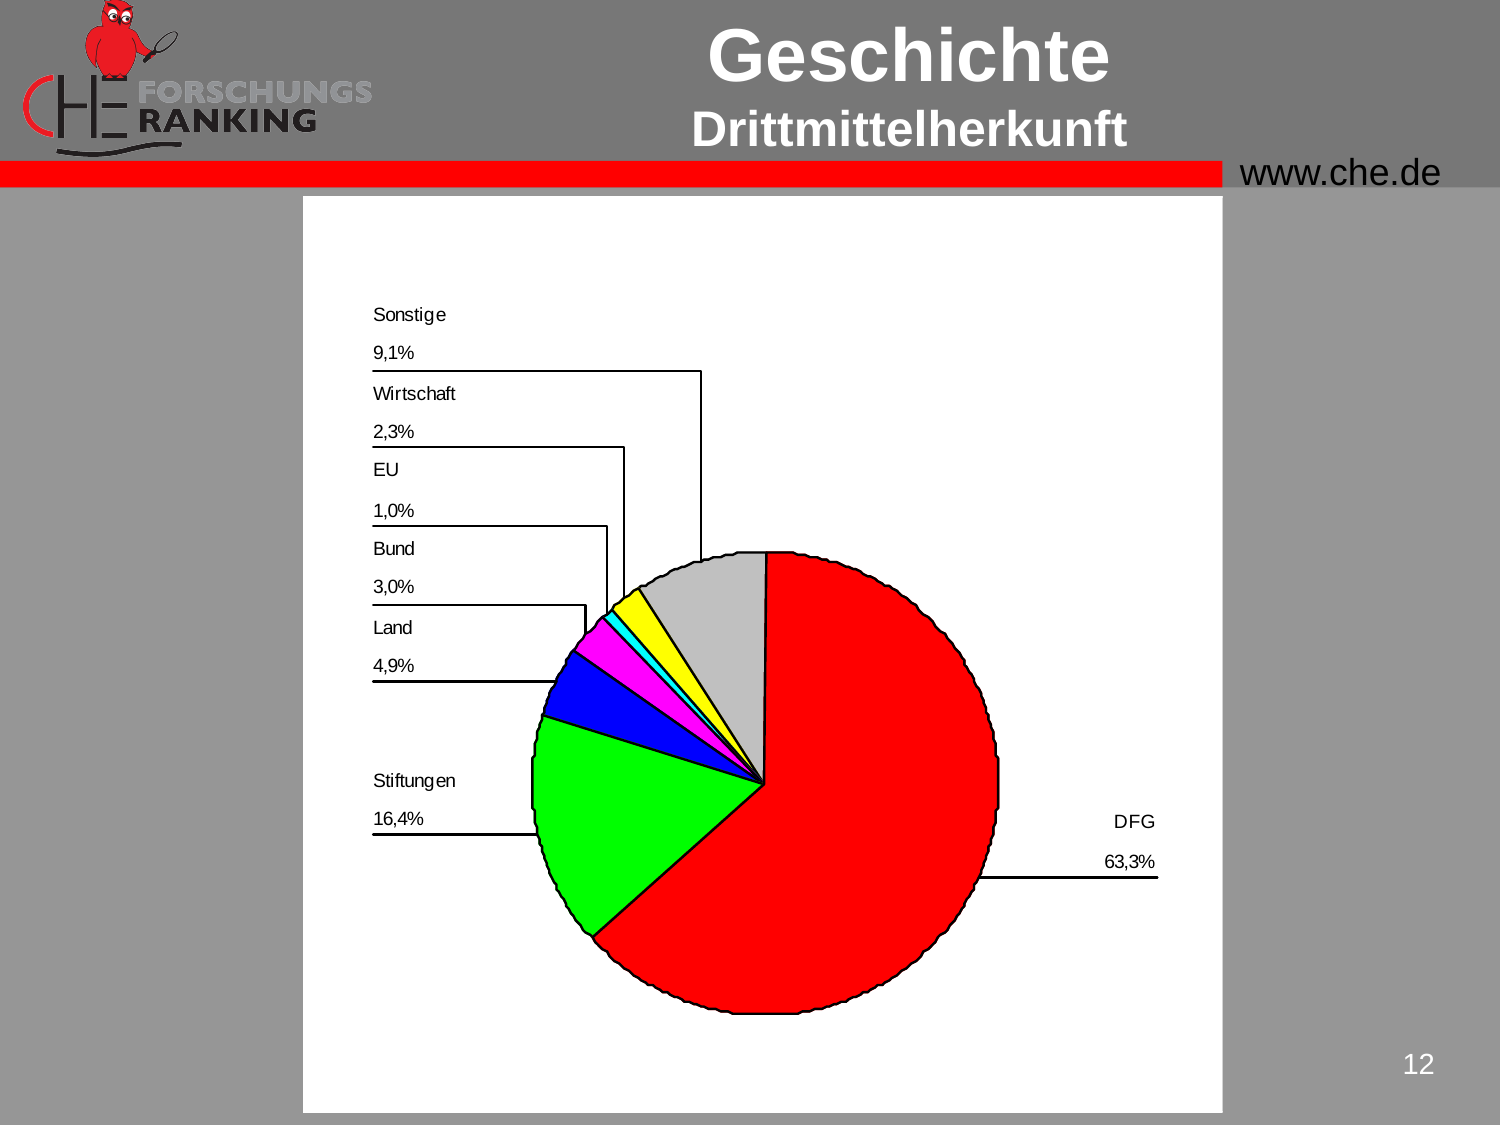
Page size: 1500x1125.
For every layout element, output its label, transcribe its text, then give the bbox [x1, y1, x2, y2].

picture [23, 0, 372, 128]
slide_number 12 [1362, 1037, 1450, 1100]
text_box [303, 196, 1223, 1125]
title Geschichte Drittmittelherkunft [372, 129, 1447, 163]
picture [23, 129, 372, 157]
title Geschichte Drittmittelherkunft [372, 0, 1447, 128]
